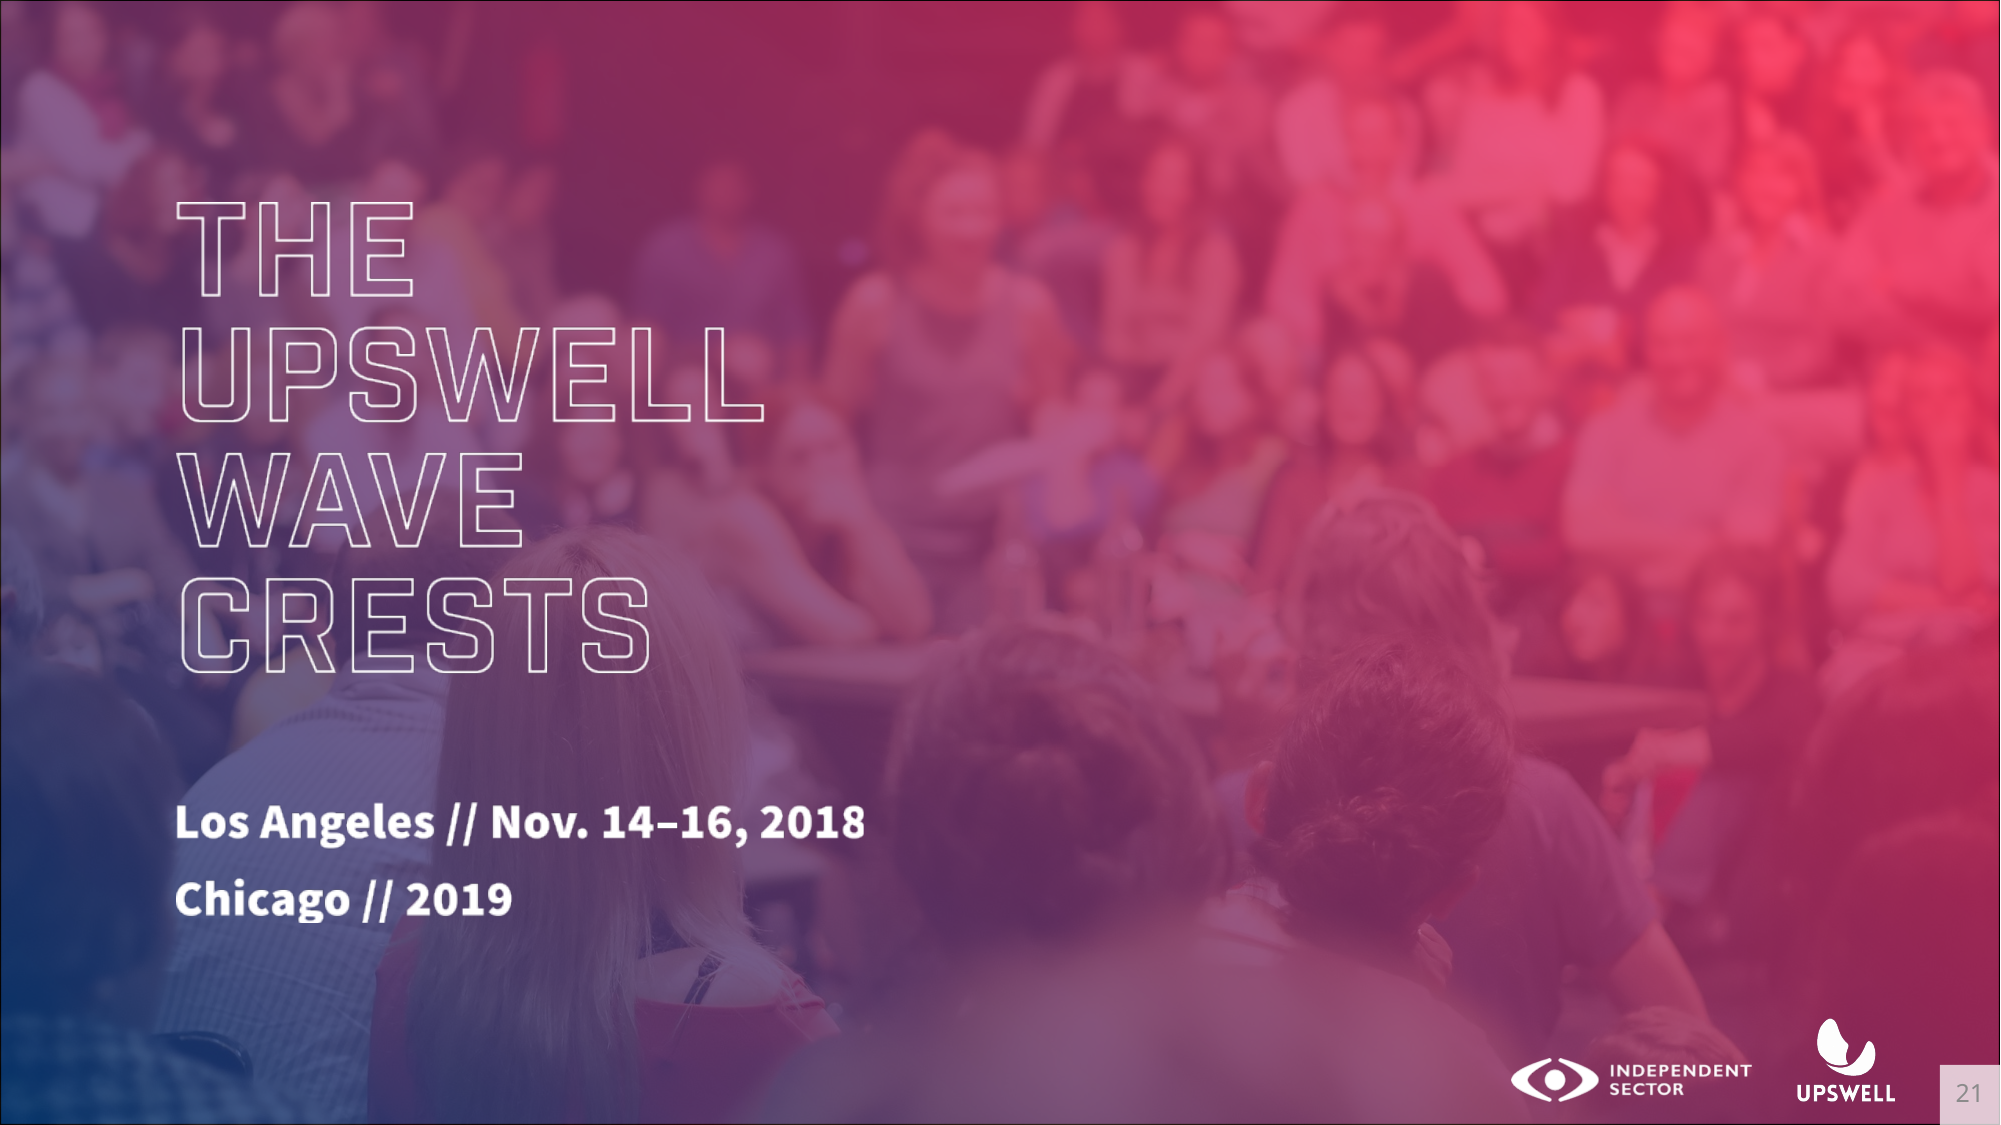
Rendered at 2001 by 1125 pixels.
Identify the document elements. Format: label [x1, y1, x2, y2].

picture [0, 0, 2000, 1125]
text_box [1511, 1018, 1895, 1102]
